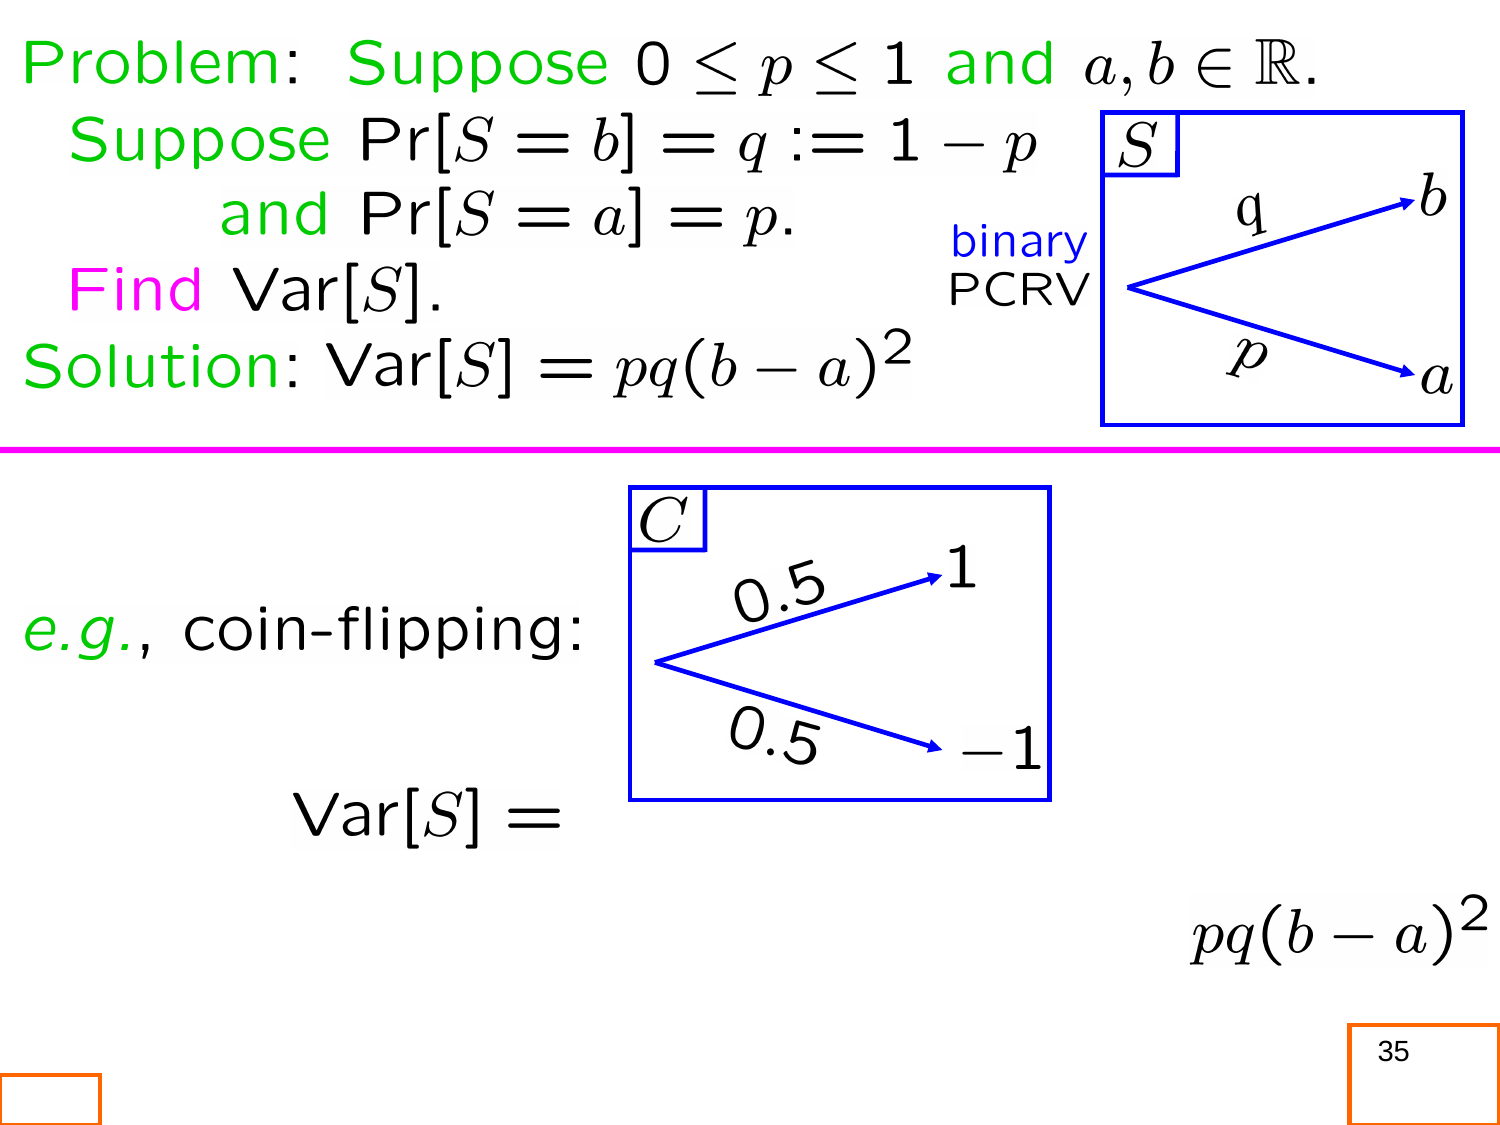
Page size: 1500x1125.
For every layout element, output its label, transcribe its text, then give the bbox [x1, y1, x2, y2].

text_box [629, 487, 1050, 801]
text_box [1102, 112, 1463, 426]
picture [220, 186, 794, 249]
picture [24, 340, 298, 391]
picture [290, 787, 561, 851]
picture [24, 37, 298, 85]
picture [1186, 894, 1488, 967]
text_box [949, 224, 1092, 308]
picture [70, 111, 1038, 175]
text_box [0, 1074, 100, 1125]
text_box [1349, 1025, 1500, 1125]
picture [24, 603, 581, 663]
slide_number 35 [1074, 1024, 1425, 1103]
picture [348, 38, 1316, 99]
picture [322, 328, 913, 401]
picture [70, 262, 440, 325]
